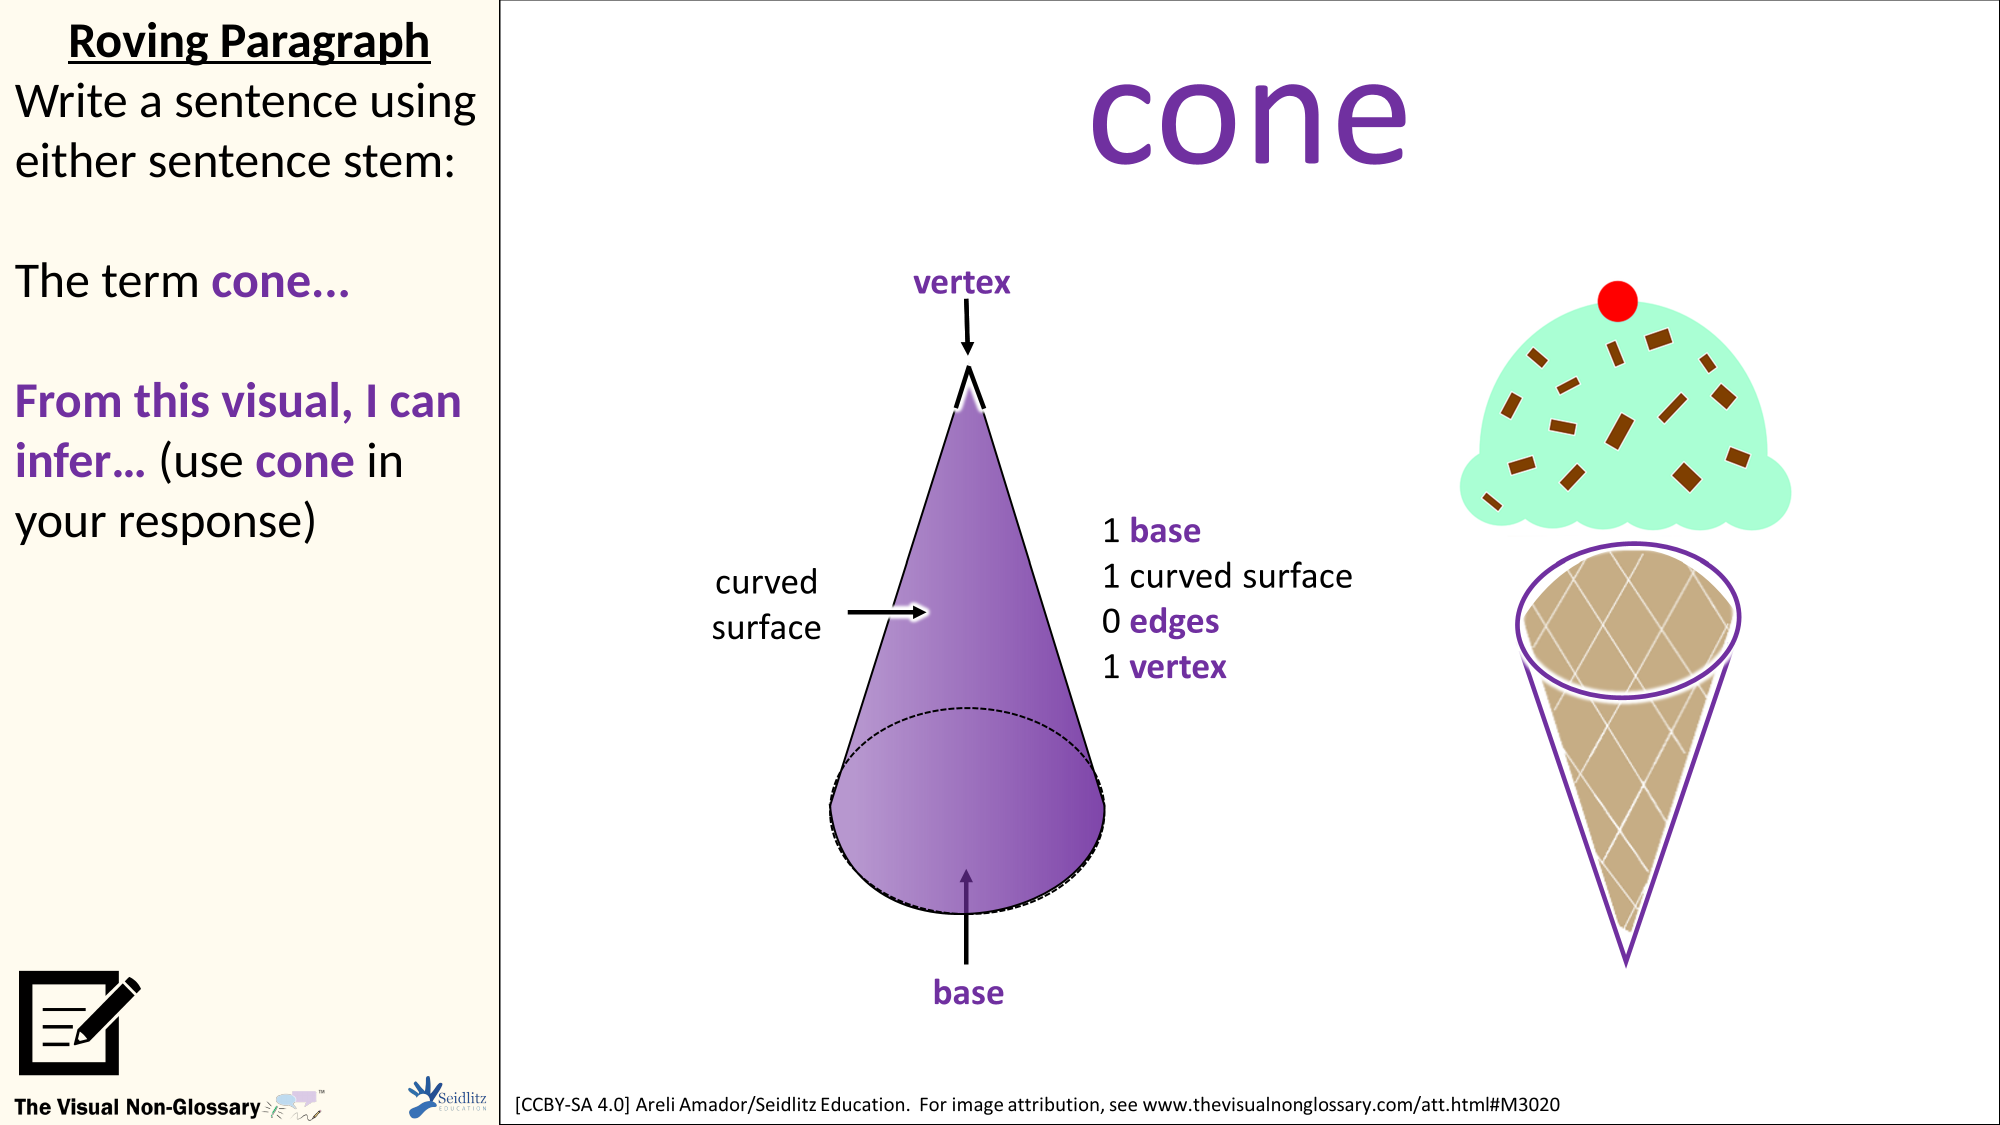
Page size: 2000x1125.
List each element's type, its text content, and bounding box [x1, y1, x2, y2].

text_box Roving Paragraph​ [53, 0, 446, 59]
picture [499, 0, 2000, 1125]
picture [0, 961, 328, 1125]
text_box Write a sentence using either sentence stem: The term cone... From this visual, I can infer… (use cone in your response) [0, 59, 494, 555]
picture [403, 1073, 495, 1125]
